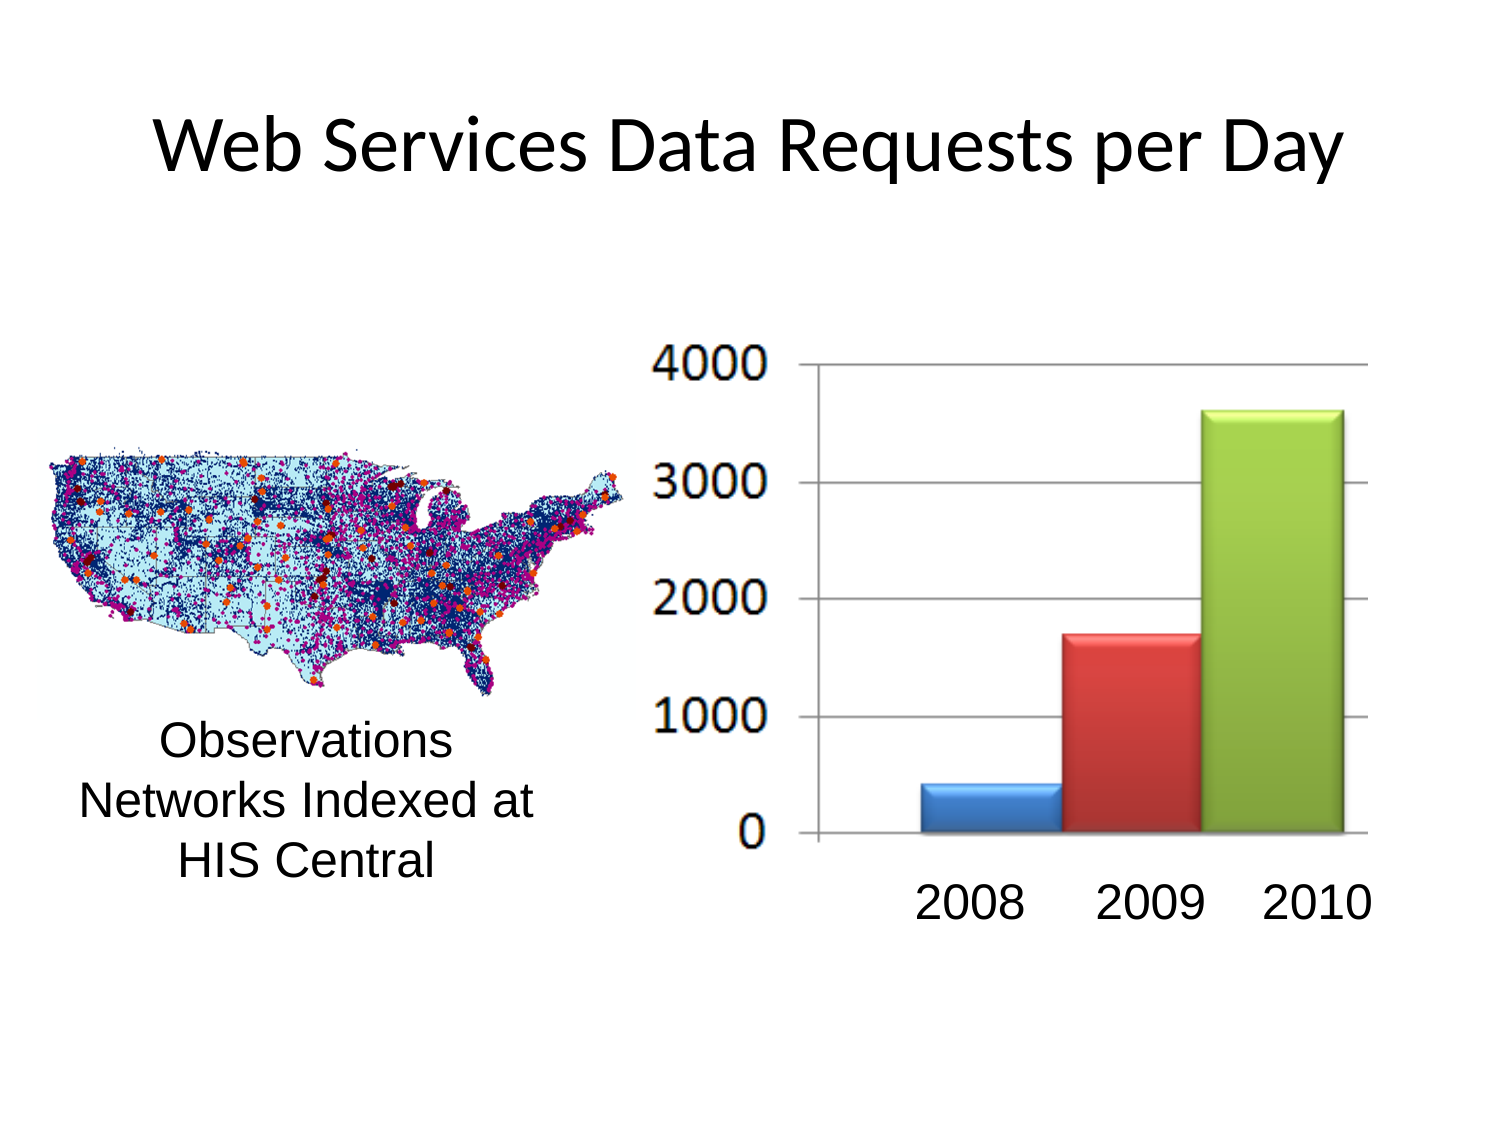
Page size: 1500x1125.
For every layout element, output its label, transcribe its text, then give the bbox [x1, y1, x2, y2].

text_box Observations Networks Indexed at HIS Central [62, 728, 550, 895]
picture [37, 424, 636, 720]
picture [637, 324, 1369, 862]
title Web Services Data Requests per Day [74, 44, 1426, 233]
text_box 2008 2009 2010 [899, 862, 1389, 938]
